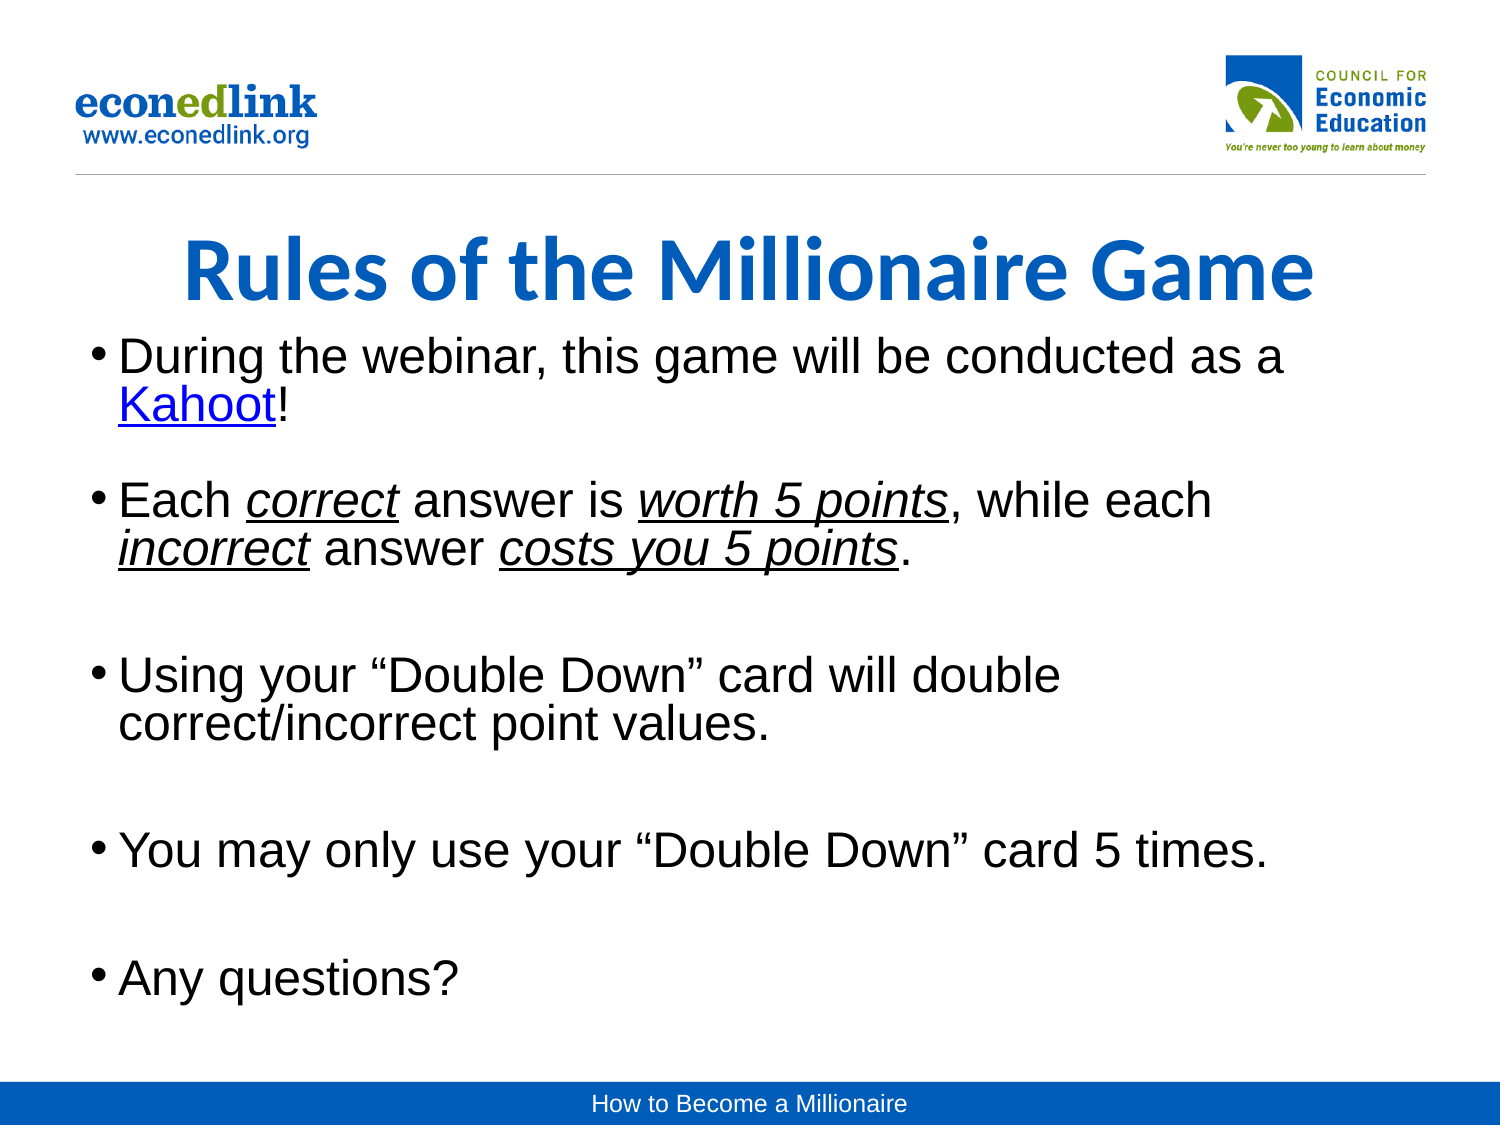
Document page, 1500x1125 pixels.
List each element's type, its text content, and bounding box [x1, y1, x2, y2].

title Rules of the Millionaire Game [75, 161, 1425, 327]
list During the webinar, this game will be conducted as a Kahoot! Each correct answer is worth 5 points, while each incorrect answer costs you 5 points. Using your “Double Down” card will double correct/incorrect point values. You may only use your “Double Down” card 5 times. Any questions? [75, 327, 1425, 1013]
picture [0, 0, 1500, 1125]
